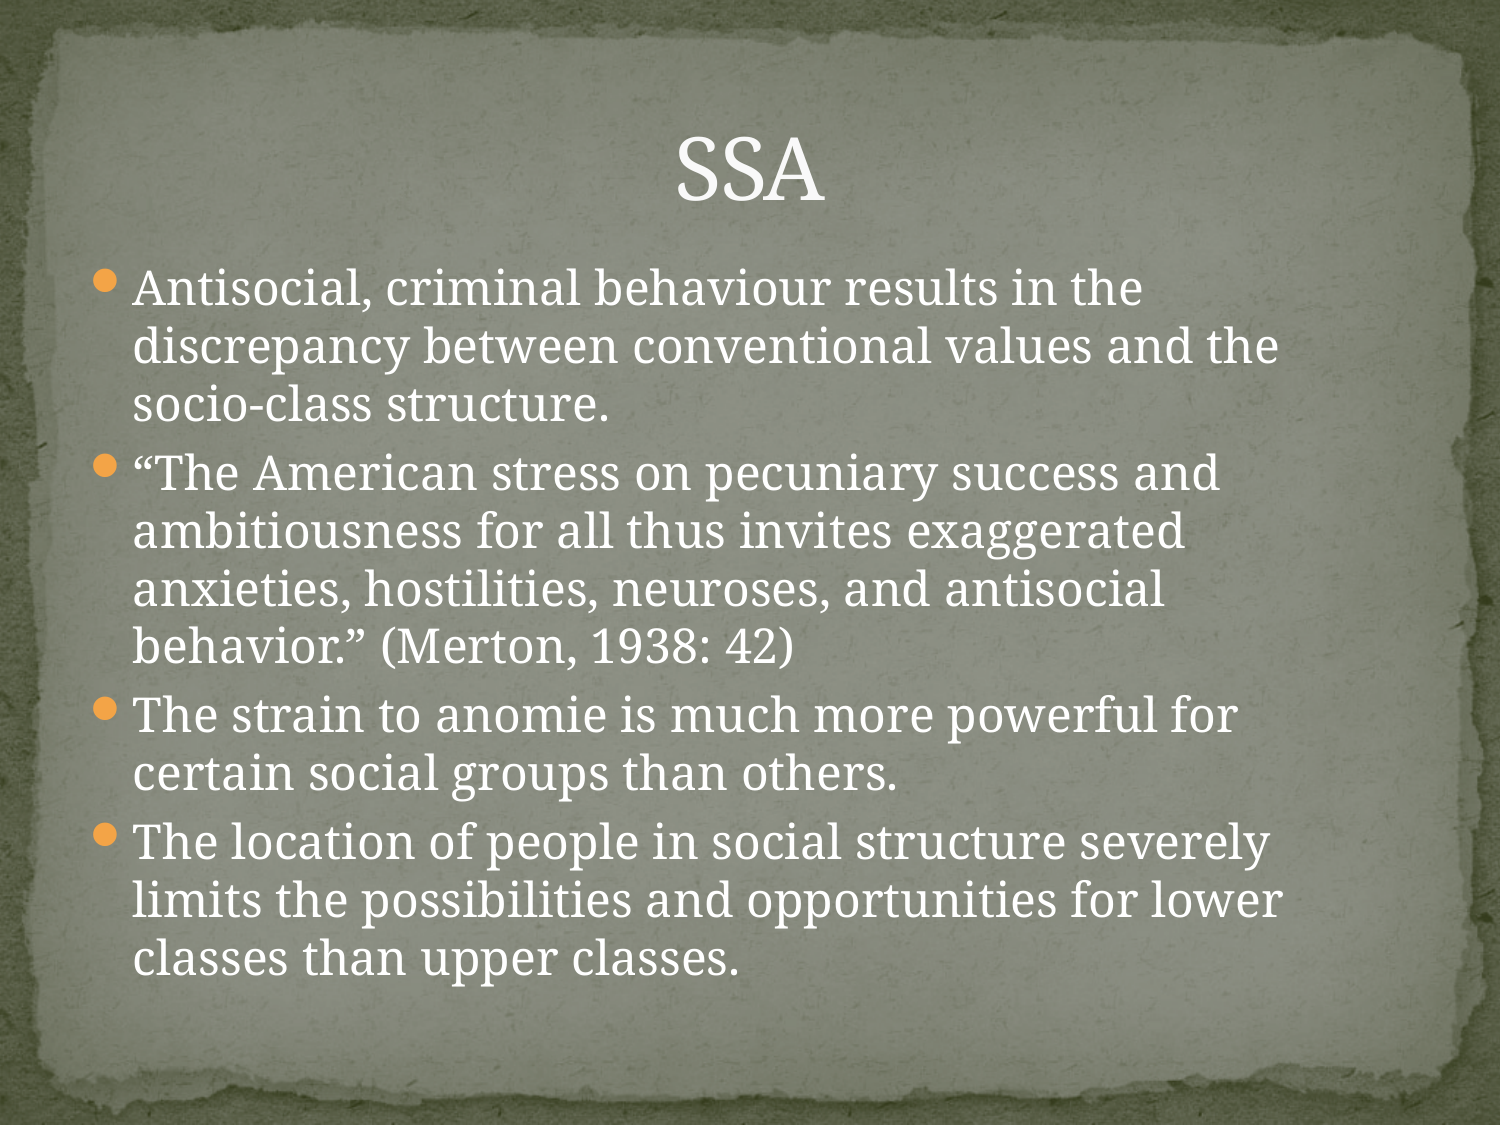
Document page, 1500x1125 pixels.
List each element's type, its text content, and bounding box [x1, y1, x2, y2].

list Antisocial, criminal behaviour results in the discrepancy between conventional values and the socio-class structure. “The American stress on pecuniary success and ambitiousness for all thus invites exaggerated anxieties, hostilities, neuroses, and antisocial behavior.” (Merton, 1938: 42) The strain to anomie is much more powerful for certain social groups than others. The location of people in social structure severely limits the possibilities and opportunities for lower classes than upper classes. [75, 249, 1425, 1000]
title SSA [74, 24, 1425, 225]
